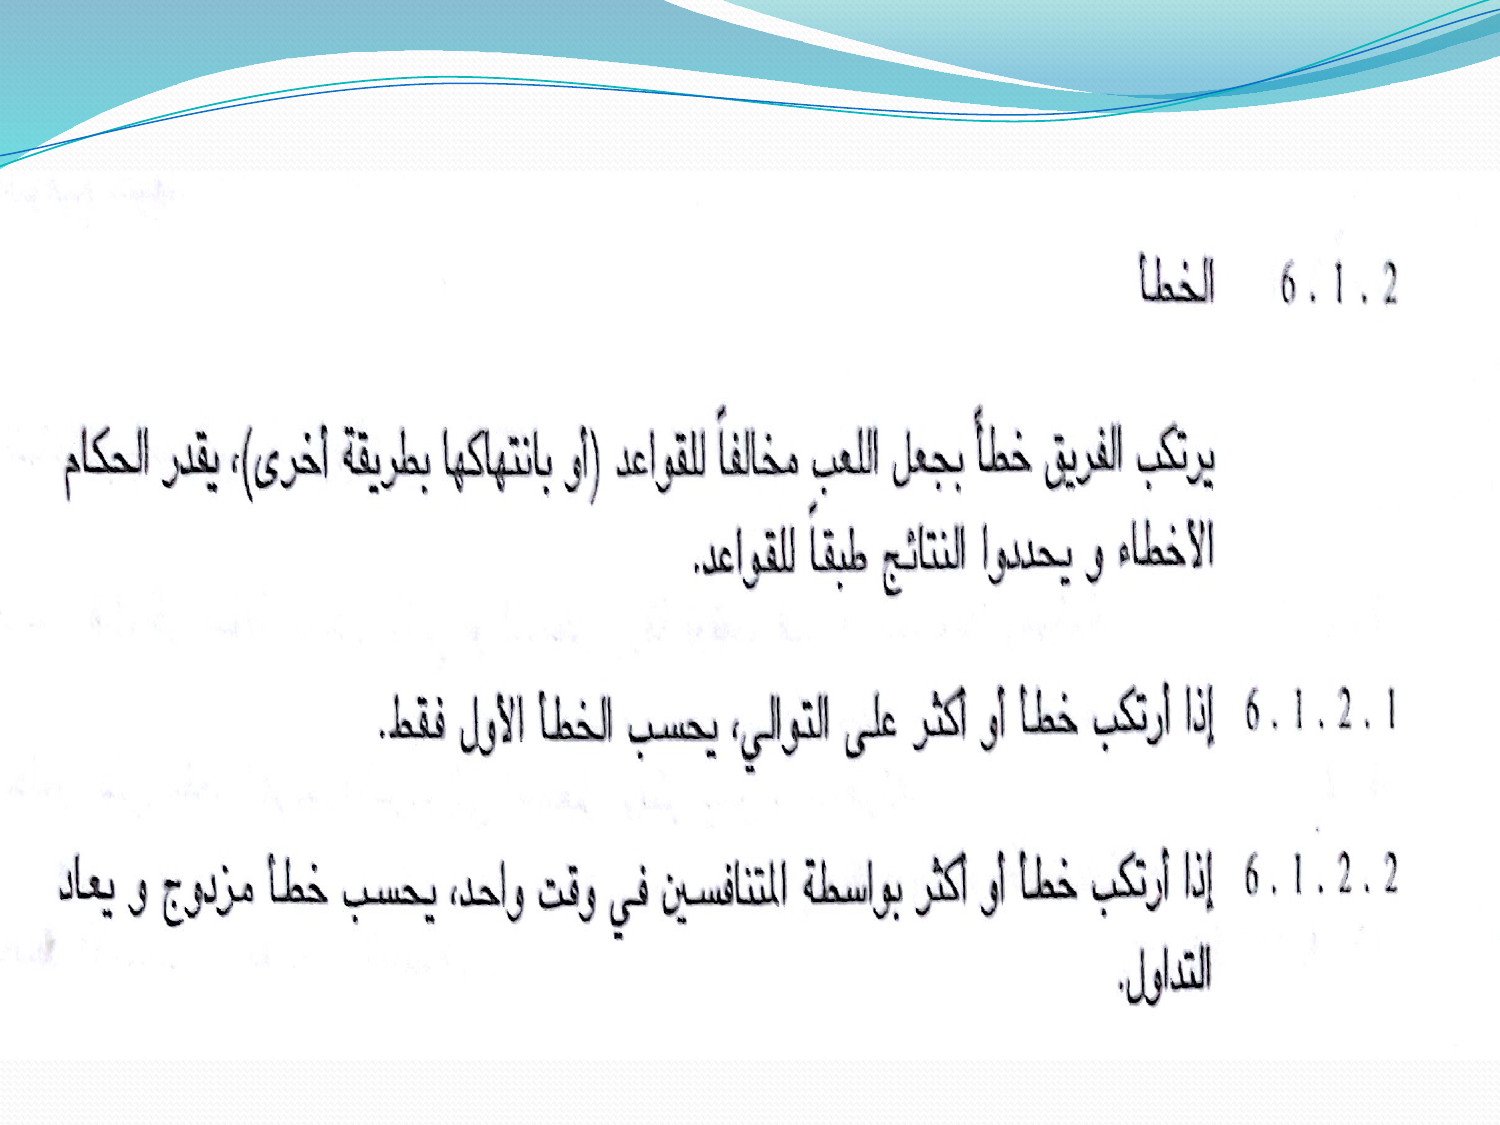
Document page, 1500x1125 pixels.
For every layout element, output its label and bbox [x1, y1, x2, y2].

picture [0, 172, 1500, 1059]
